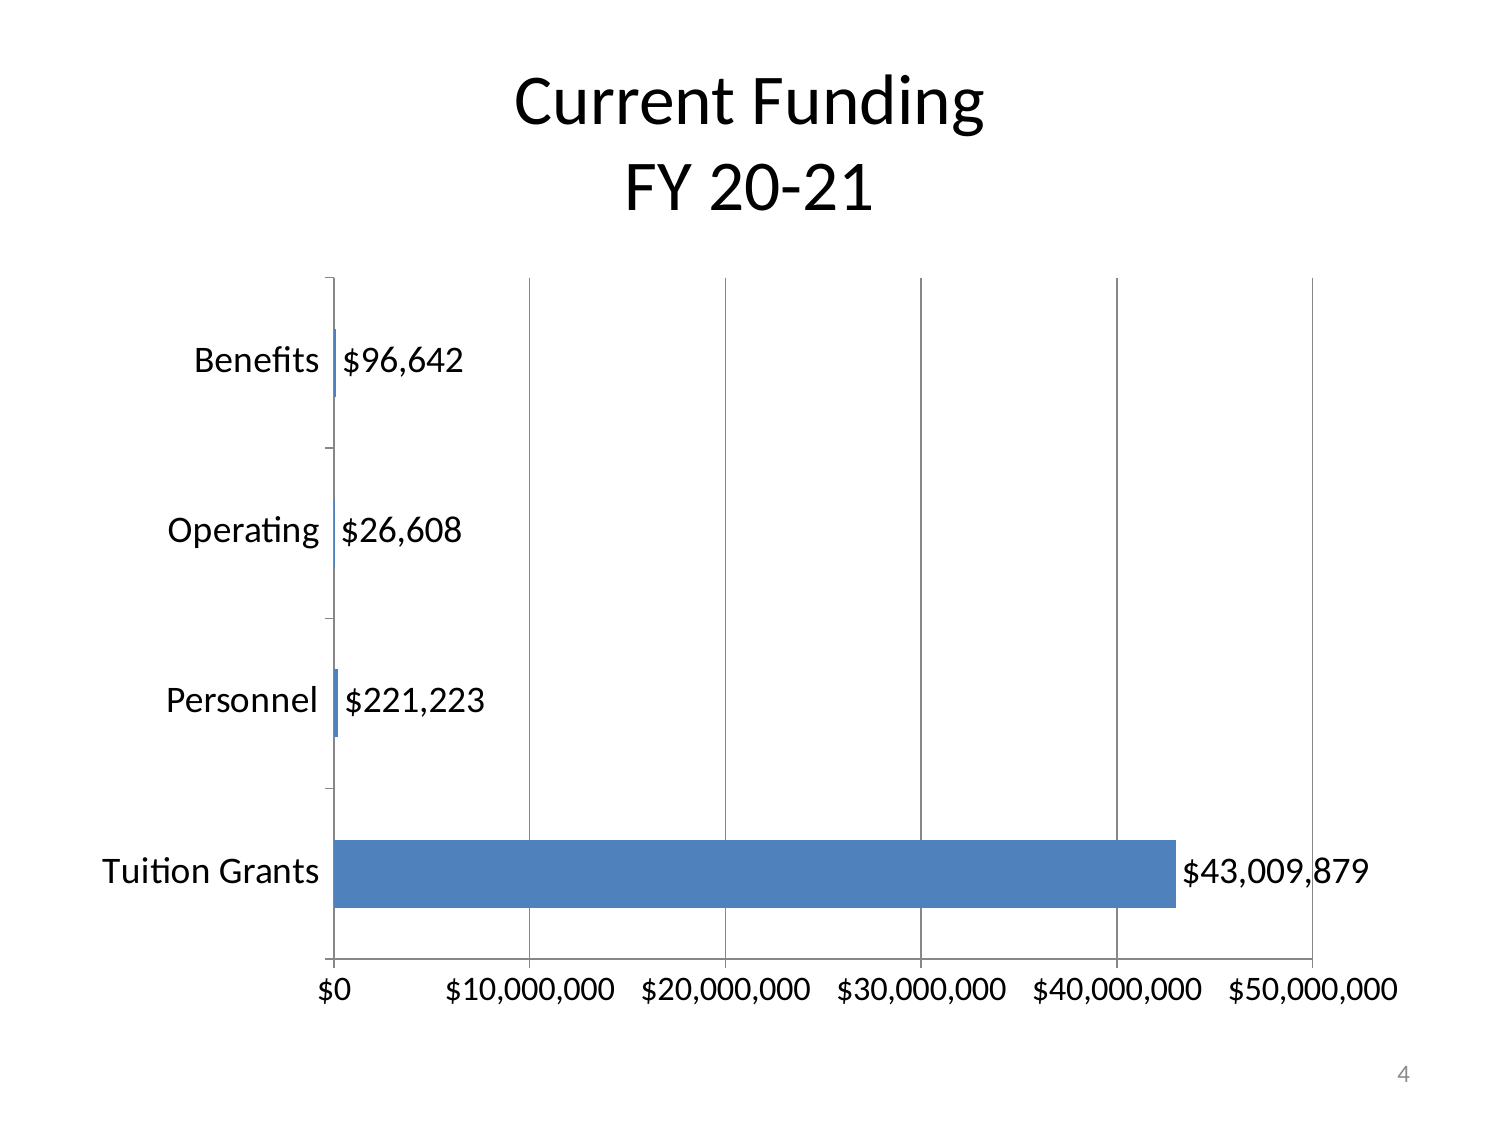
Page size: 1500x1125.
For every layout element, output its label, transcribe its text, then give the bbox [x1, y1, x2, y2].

title Current Funding FY 20-21 [75, 45, 1425, 233]
slide_number 4 [1074, 1042, 1425, 1103]
chart [74, 262, 1426, 1026]
